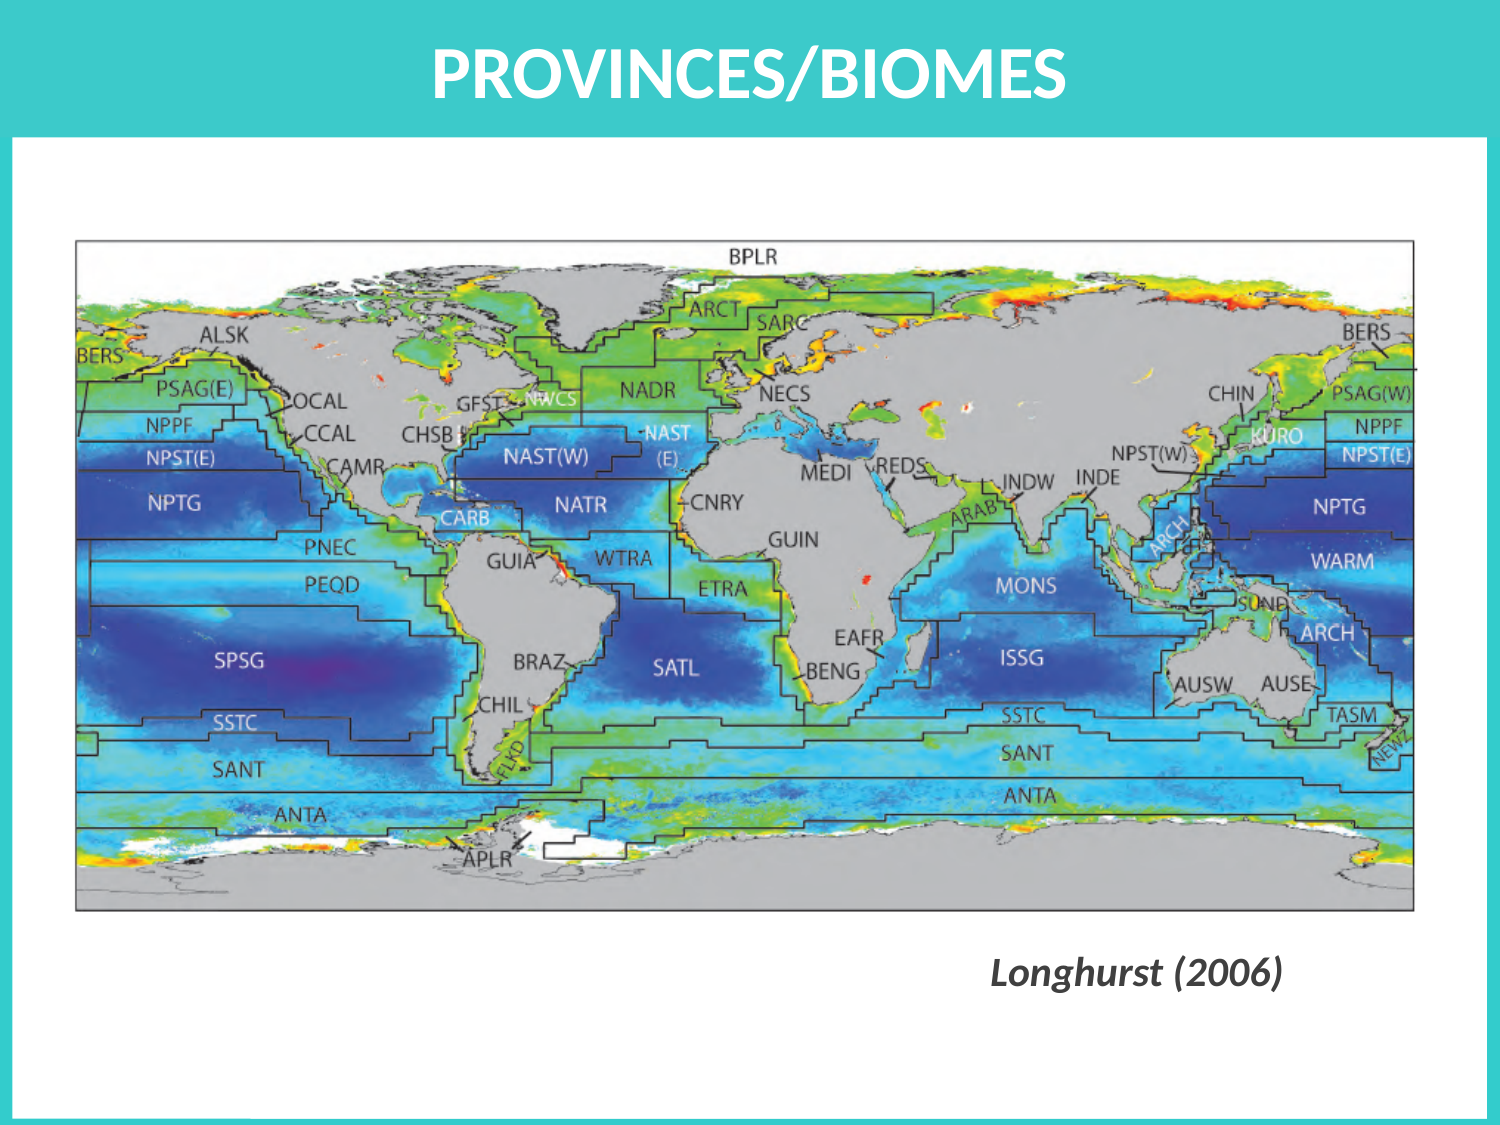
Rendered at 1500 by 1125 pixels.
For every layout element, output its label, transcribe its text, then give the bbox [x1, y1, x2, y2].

text_box [0, 139, 13, 1125]
text_box Longhurst (2006) [975, 939, 1299, 1003]
picture [37, 224, 1451, 931]
text_box PROVINCES/BIOMES [0, 0, 1500, 139]
text_box [1487, 139, 1500, 1125]
